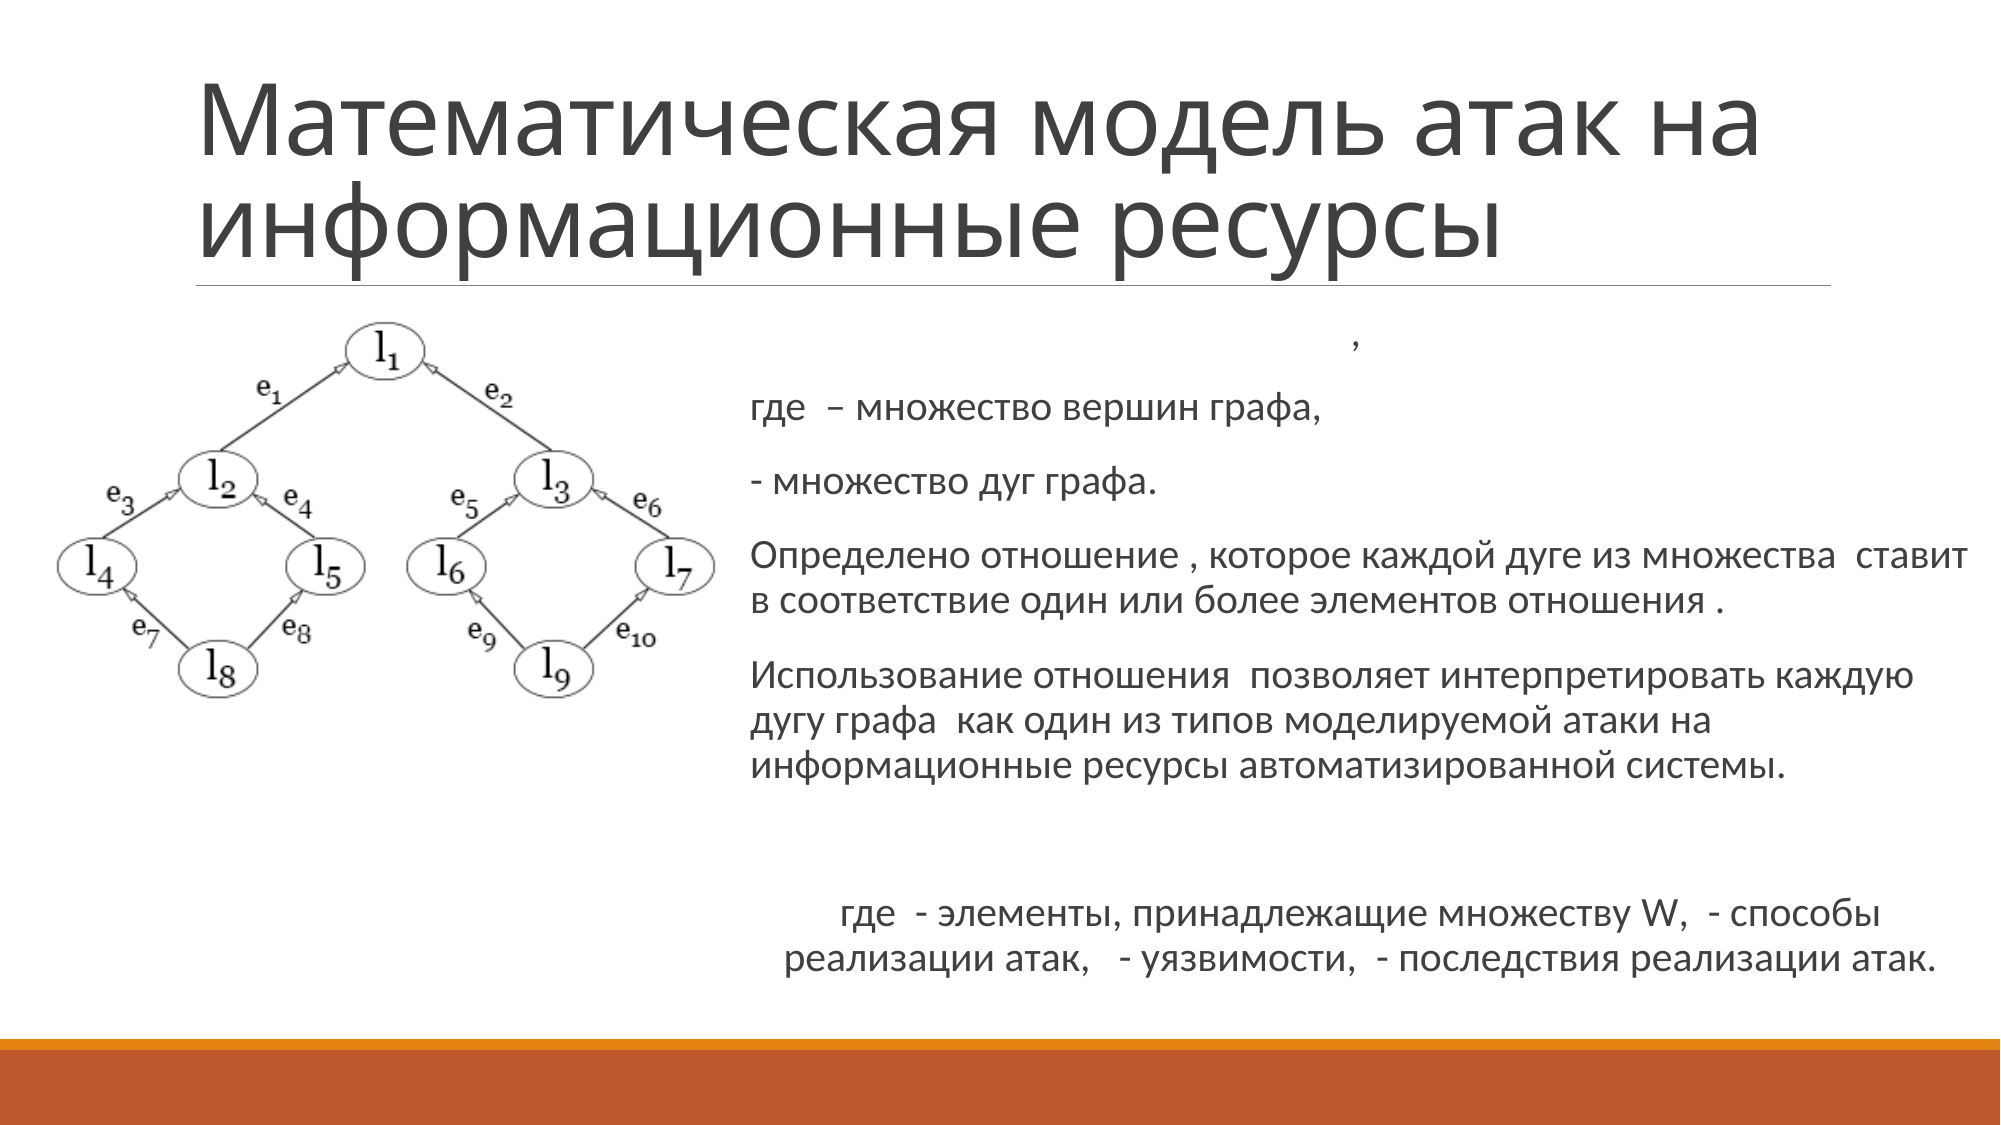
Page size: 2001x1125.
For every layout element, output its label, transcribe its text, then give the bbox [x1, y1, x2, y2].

title Математическая модель атак на информационные ресурсы [180, 47, 1830, 285]
picture [36, 302, 735, 719]
